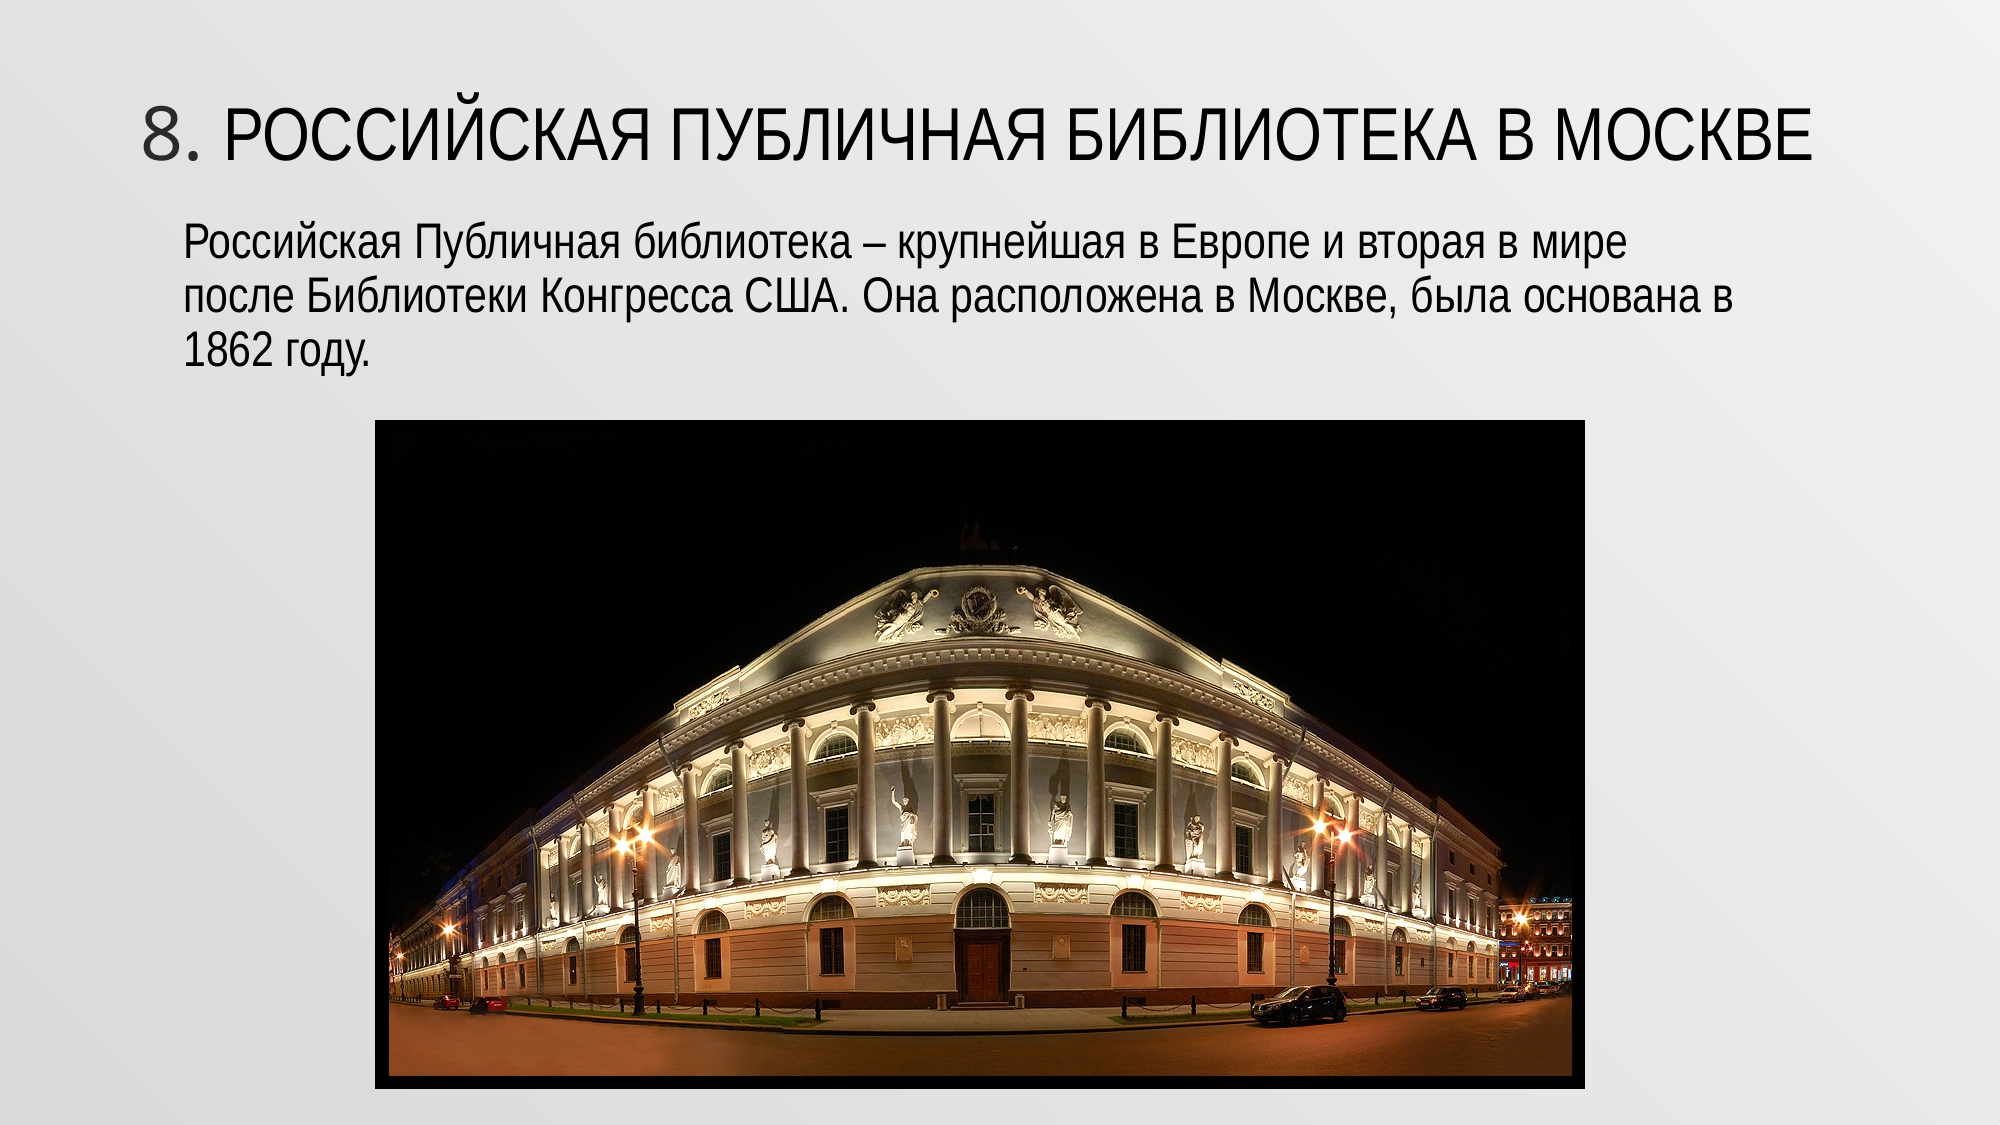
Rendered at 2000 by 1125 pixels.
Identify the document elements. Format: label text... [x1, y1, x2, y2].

picture [375, 420, 1586, 1089]
list Российская Публичная библиотека – крупнейшая в Европе и вторая в мире после Библиотеки Конгресса США. Она расположена в Москве, была основана в 1862 году. [160, 208, 1761, 551]
title 8. Российская Публичная библиотека b Москве [125, 30, 1836, 185]
